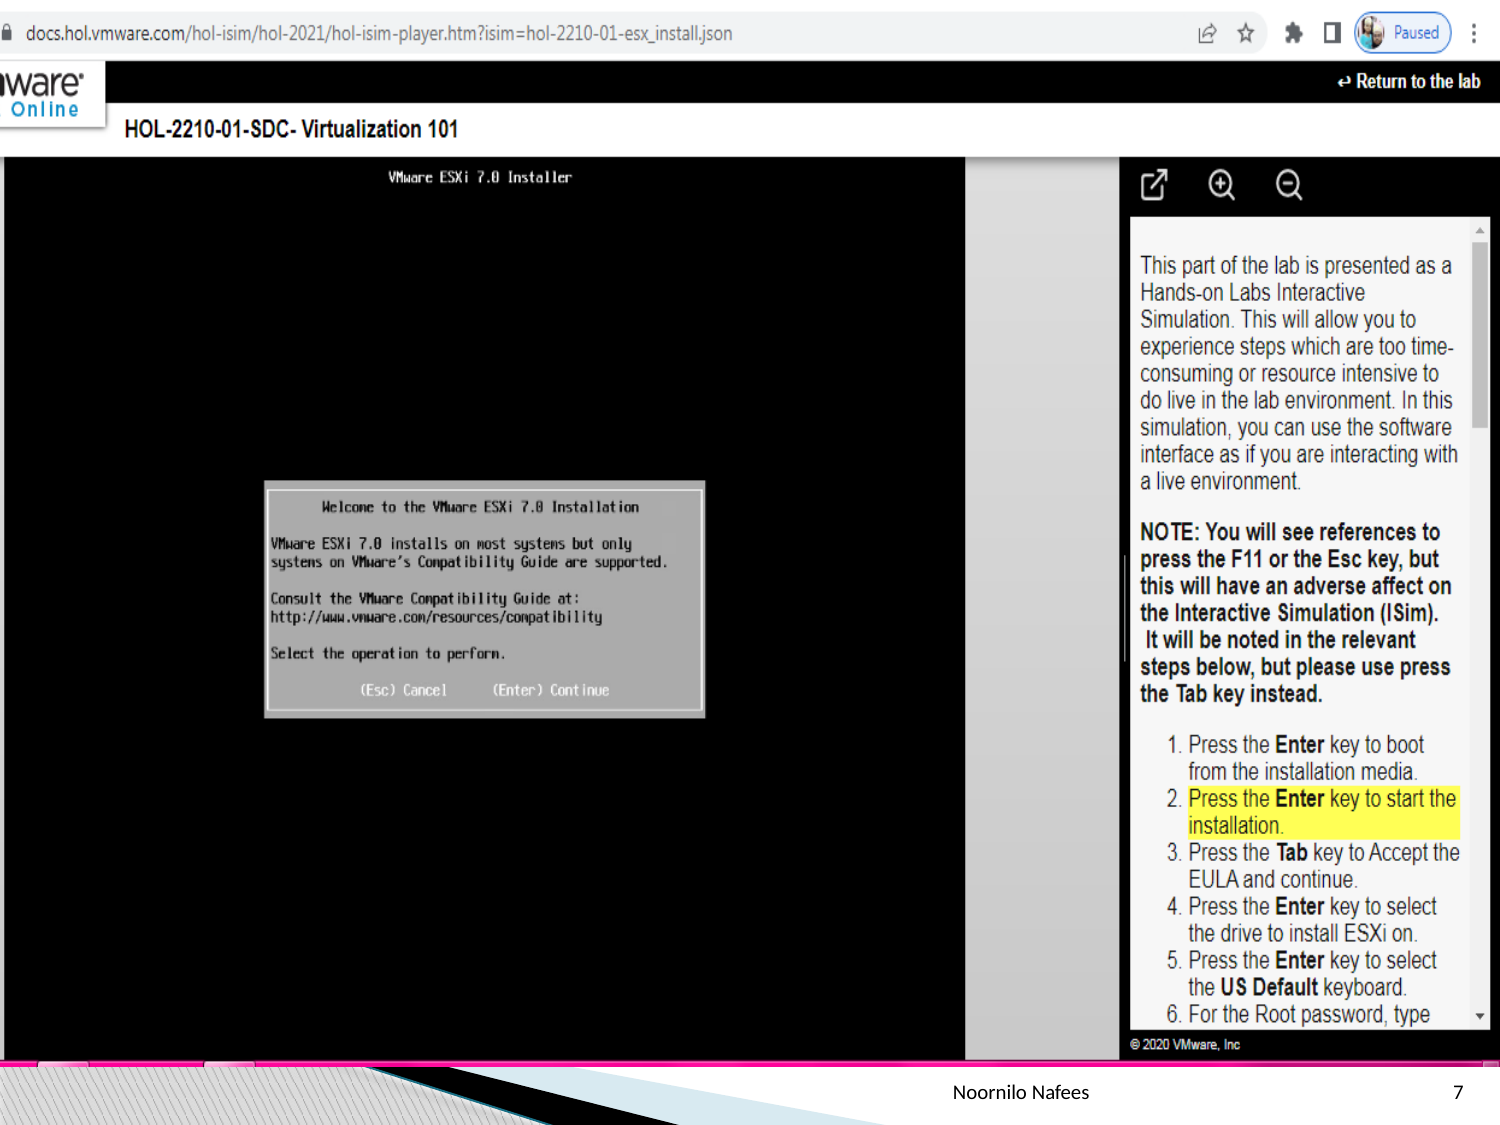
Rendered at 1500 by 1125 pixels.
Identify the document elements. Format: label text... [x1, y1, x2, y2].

slide_number 7 [1418, 1079, 1479, 1112]
footer Noornilo Nafees [718, 1079, 1105, 1112]
picture [0, 11, 1500, 1067]
